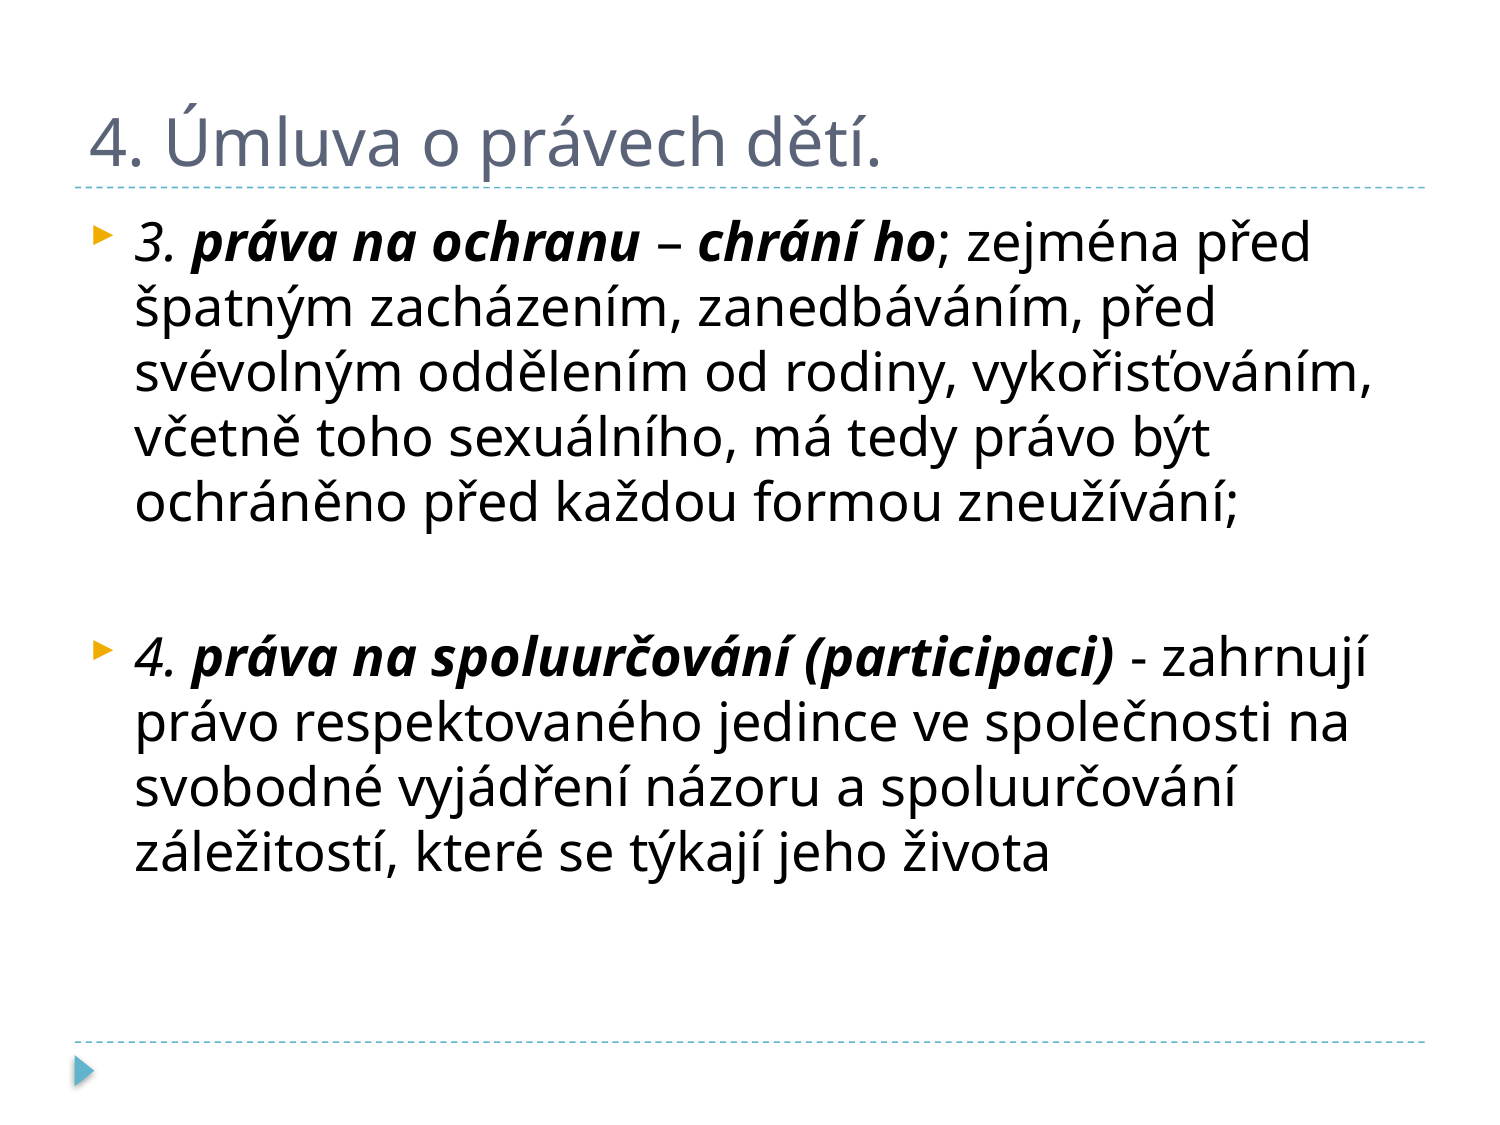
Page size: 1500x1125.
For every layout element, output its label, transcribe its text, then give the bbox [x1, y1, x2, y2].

title 4. Úmluva o právech dětí. [75, 24, 1425, 188]
list 3. práva na ochranu – chrání ho; zejména před špatným zacházením, zanedbáváním, před svévolným oddělením od rodiny, vykořisťováním, včetně toho sexuálního, má tedy právo být ochráněno před každou formou zneužívání; 4. práva na spoluurčování (participaci) - zahrnují právo respektovaného jedince ve společnosti na svobodné vyjádření názoru a spoluurčování záležitostí, které se týkají jeho života [75, 200, 1425, 1010]
